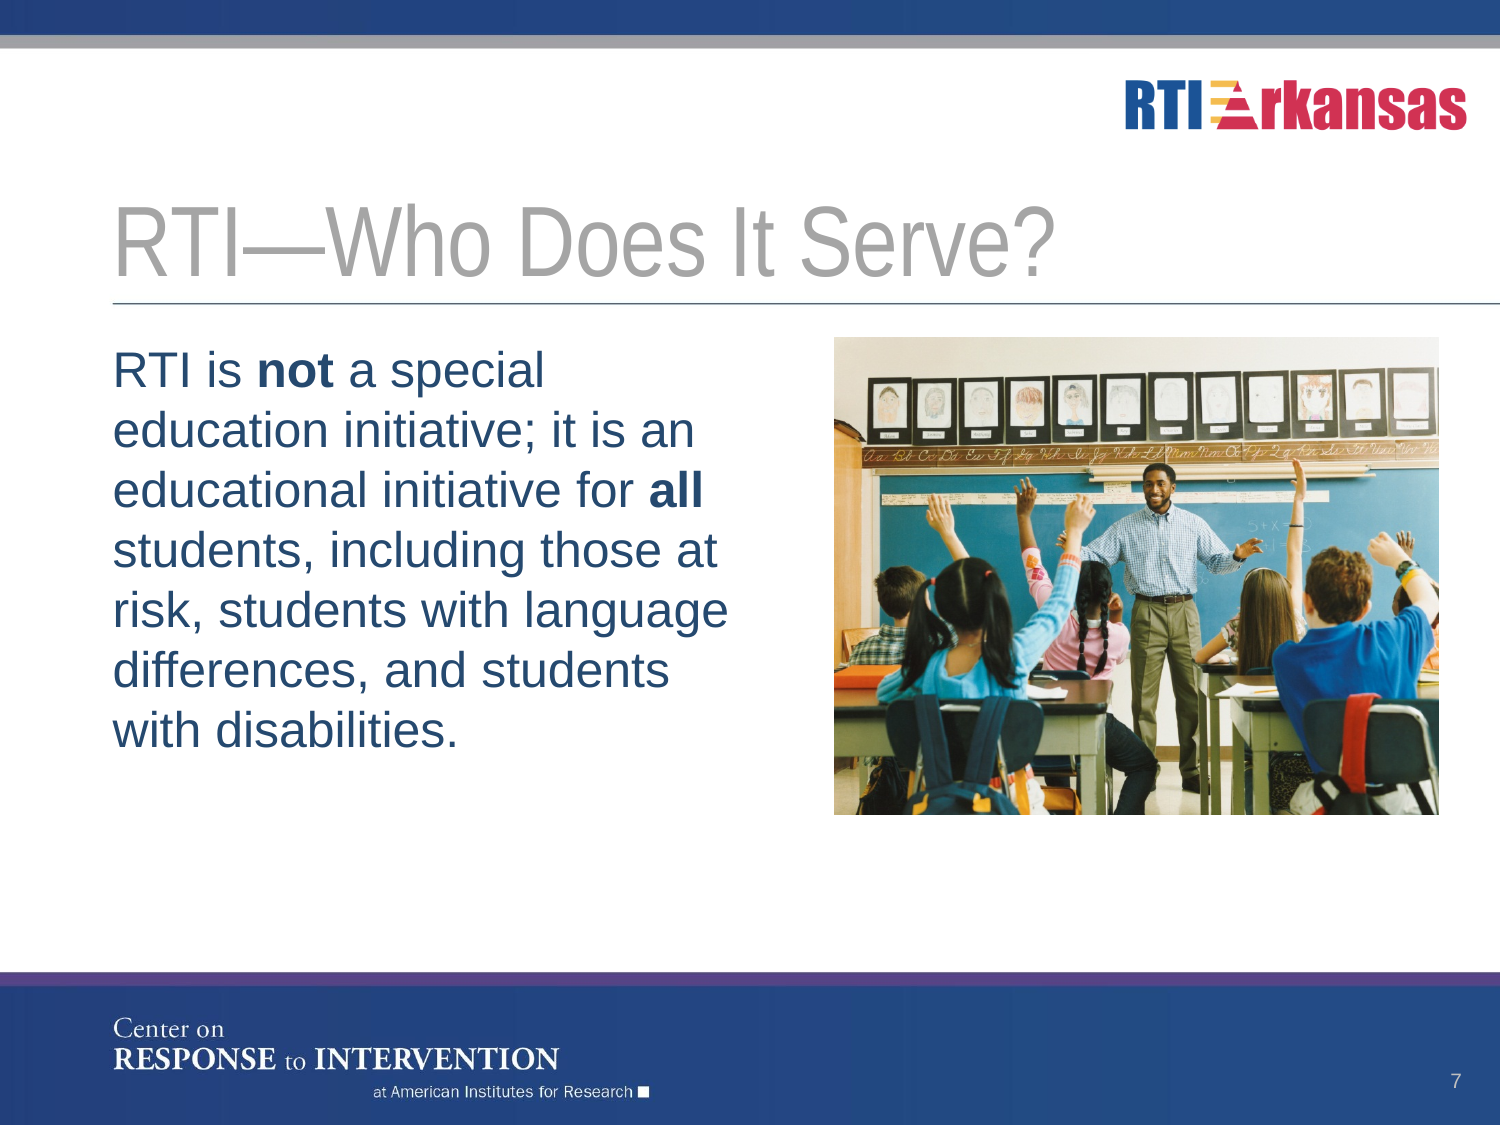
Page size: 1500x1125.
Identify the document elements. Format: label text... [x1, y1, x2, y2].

title RTI—Who Does It Serve? [112, 52, 1462, 296]
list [833, 336, 1439, 815]
picture [0, 0, 1500, 1125]
slide_number 7 [1436, 1067, 1462, 1093]
list RTI is not a special education initiative; it is an educational initiative for all students, including those at risk, students with language differences, and students with disabilities. [112, 337, 765, 970]
